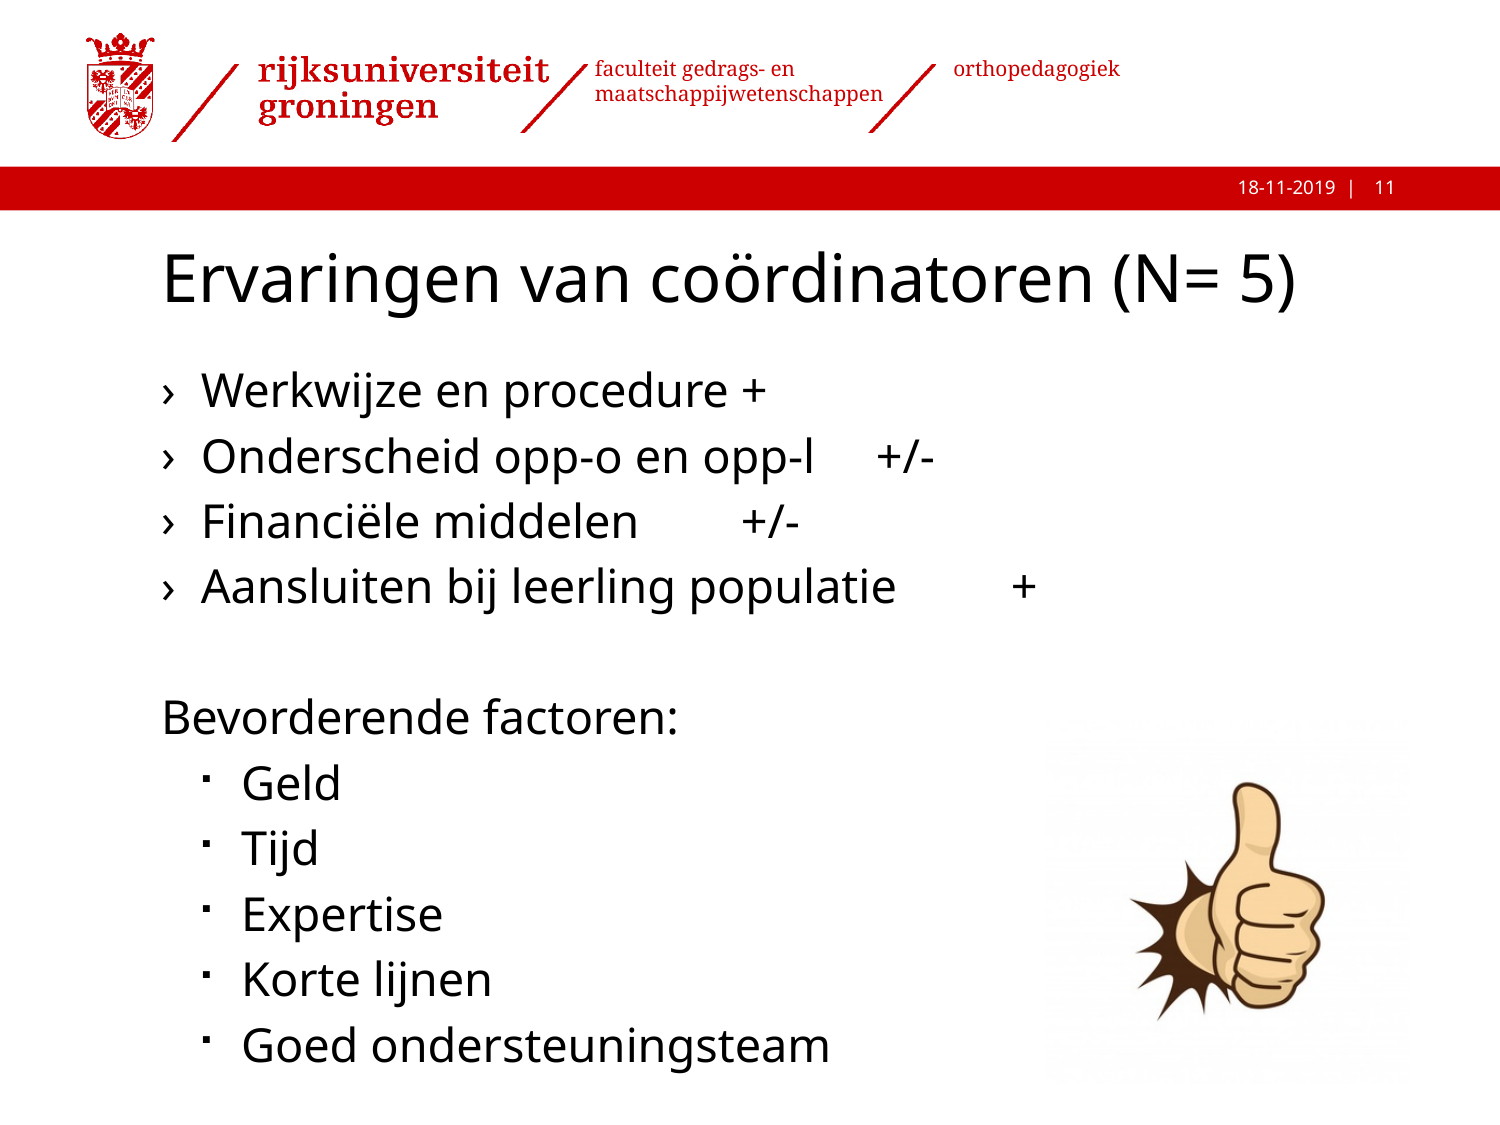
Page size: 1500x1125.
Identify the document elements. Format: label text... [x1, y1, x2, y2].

title Ervaringen van coördinatoren (N= 5) [0, 210, 1500, 341]
list Werkwijze en procedure + Onderscheid opp-o en opp-l +/- Financiële middelen +/- Aansluiten bij leerling populatie + Bevorderende factoren: Geld Tijd Expertise Korte lijnen Goed ondersteuningsteam [0, 353, 1500, 1084]
picture [1045, 720, 1409, 1084]
picture [867, 64, 936, 133]
picture [86, 33, 588, 142]
